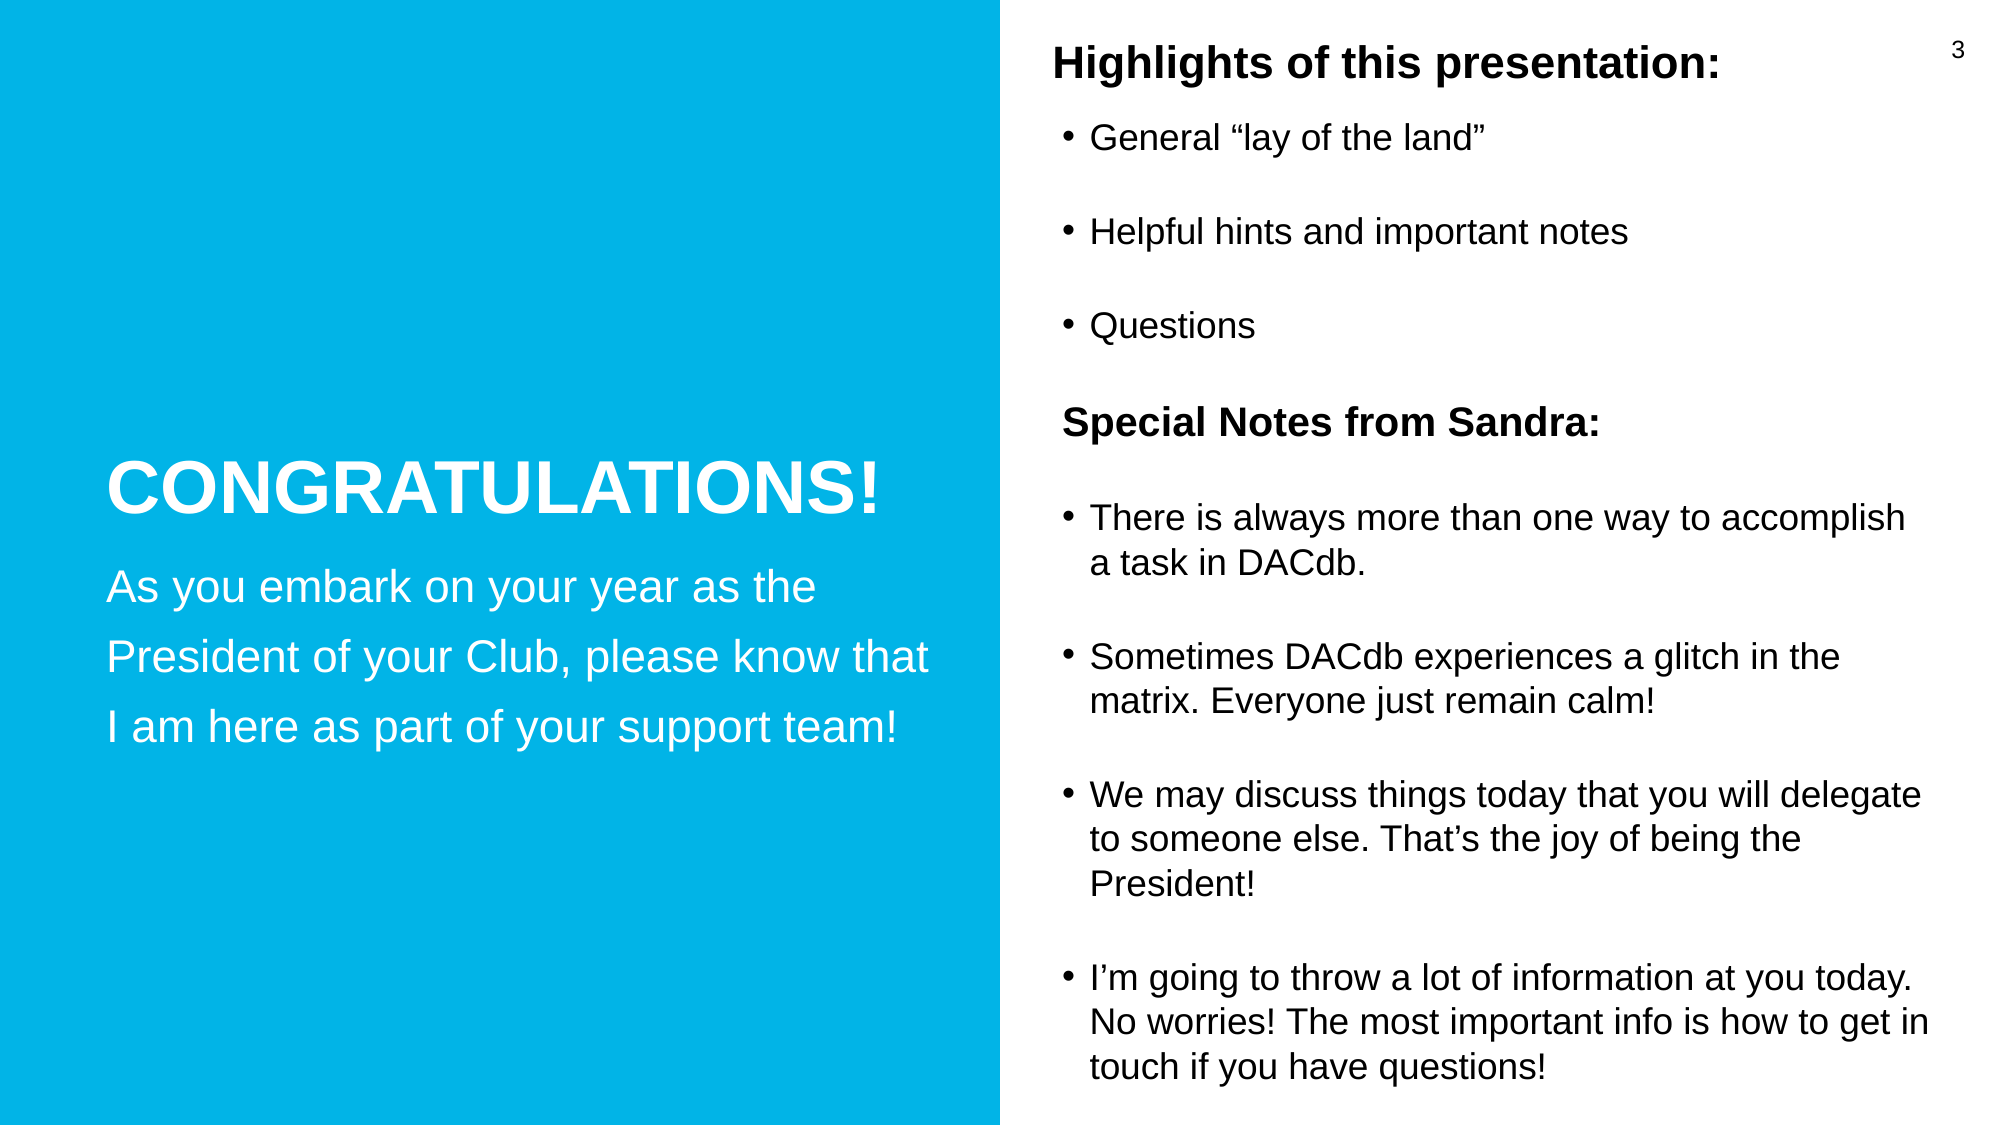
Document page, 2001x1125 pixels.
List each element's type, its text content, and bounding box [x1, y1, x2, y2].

list Highlights of this presentation: General “lay of the land” Helpful hints and important notes Questions Special Notes from Sandra: There is always more than one way to accomplish a task in DACdb. Sometimes DACdb experiences a glitch in the matrix. Everyone just remain calm! We may discuss things today that you will delegate to someone else. That’s the joy of being the President! I’m going to throw a lot of information at you today. No worries! The most important info is how to get in touch if you have questions! [1037, 32, 1946, 1106]
list CONGRATULATIONS! [90, 349, 910, 540]
slide_number 3 [1911, 18, 1981, 79]
subtitle As you embark on your year as the President of your Club, please know that I am here as part of your support team! [90, 555, 988, 880]
